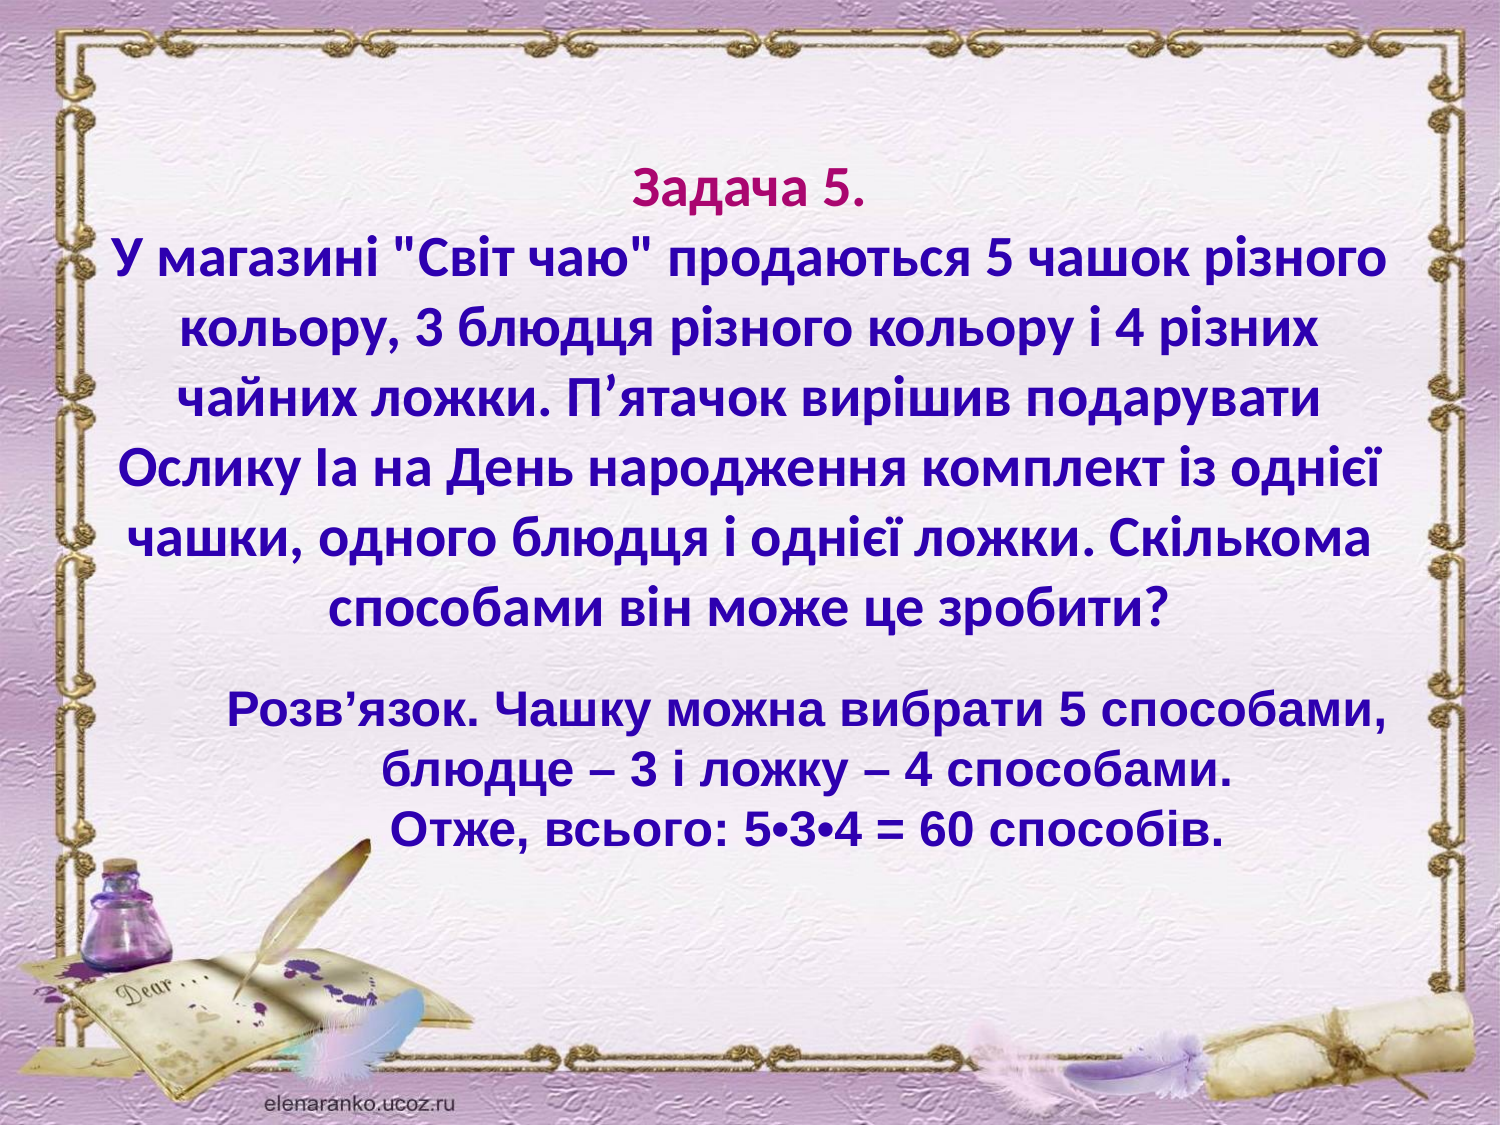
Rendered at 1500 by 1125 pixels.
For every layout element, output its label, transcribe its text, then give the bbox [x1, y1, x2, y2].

picture [0, 0, 1500, 1125]
title Задача 5. У магазині "Світ чаю" продаються 5 чашок різного кольору, 3 блюдця різного кольору і 4 різних чайних ложки. П’ятачок вирішив подарувати Ослику Іа на День народження комплект із однієї чашки, одного блюдця і однієї ложки. Скількома способами він може це зробити? [74, 44, 1426, 882]
text_box Розв’язок. Чашку можна вибрати 5 способами, блюдце – 3 і ложку – 4 способами. Отже, всього: 5•3•4 = 60 способів. [211, 668, 1418, 864]
